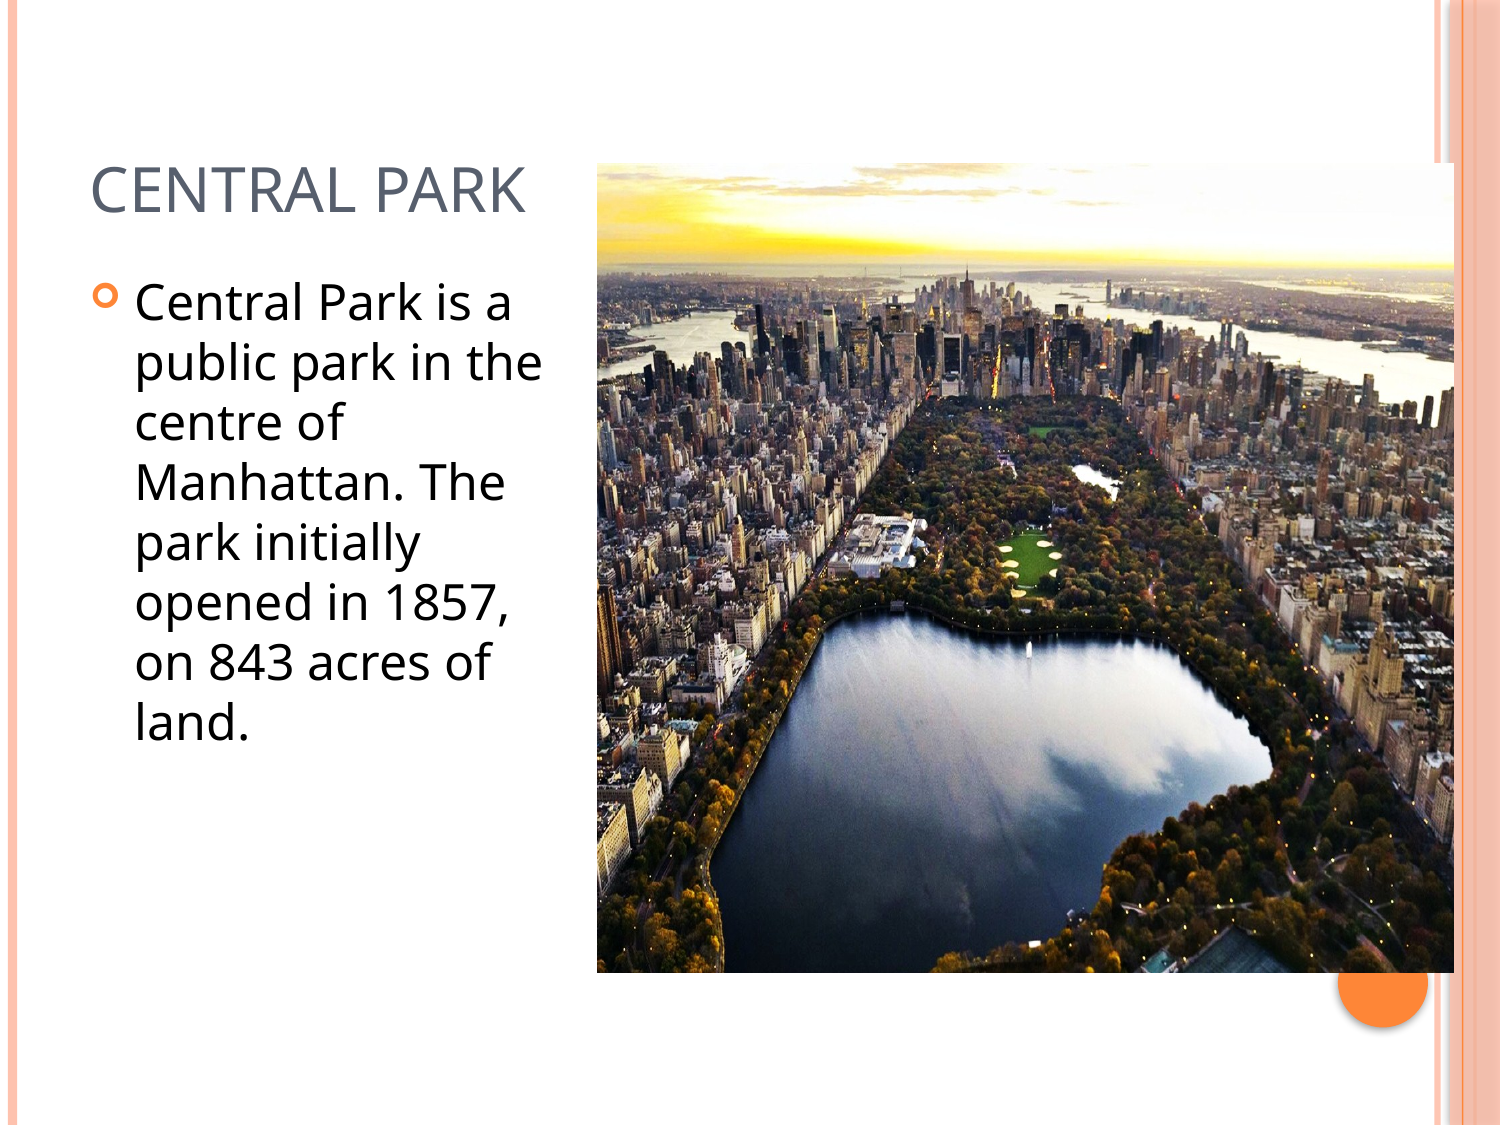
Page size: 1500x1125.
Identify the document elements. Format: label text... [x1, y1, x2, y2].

list Central Park is a public park in the centre of Manhattan. The park initially opened in 1857, on 843 acres of land. [75, 262, 598, 1062]
picture [597, 163, 1454, 974]
title Central Park [75, 45, 1300, 233]
